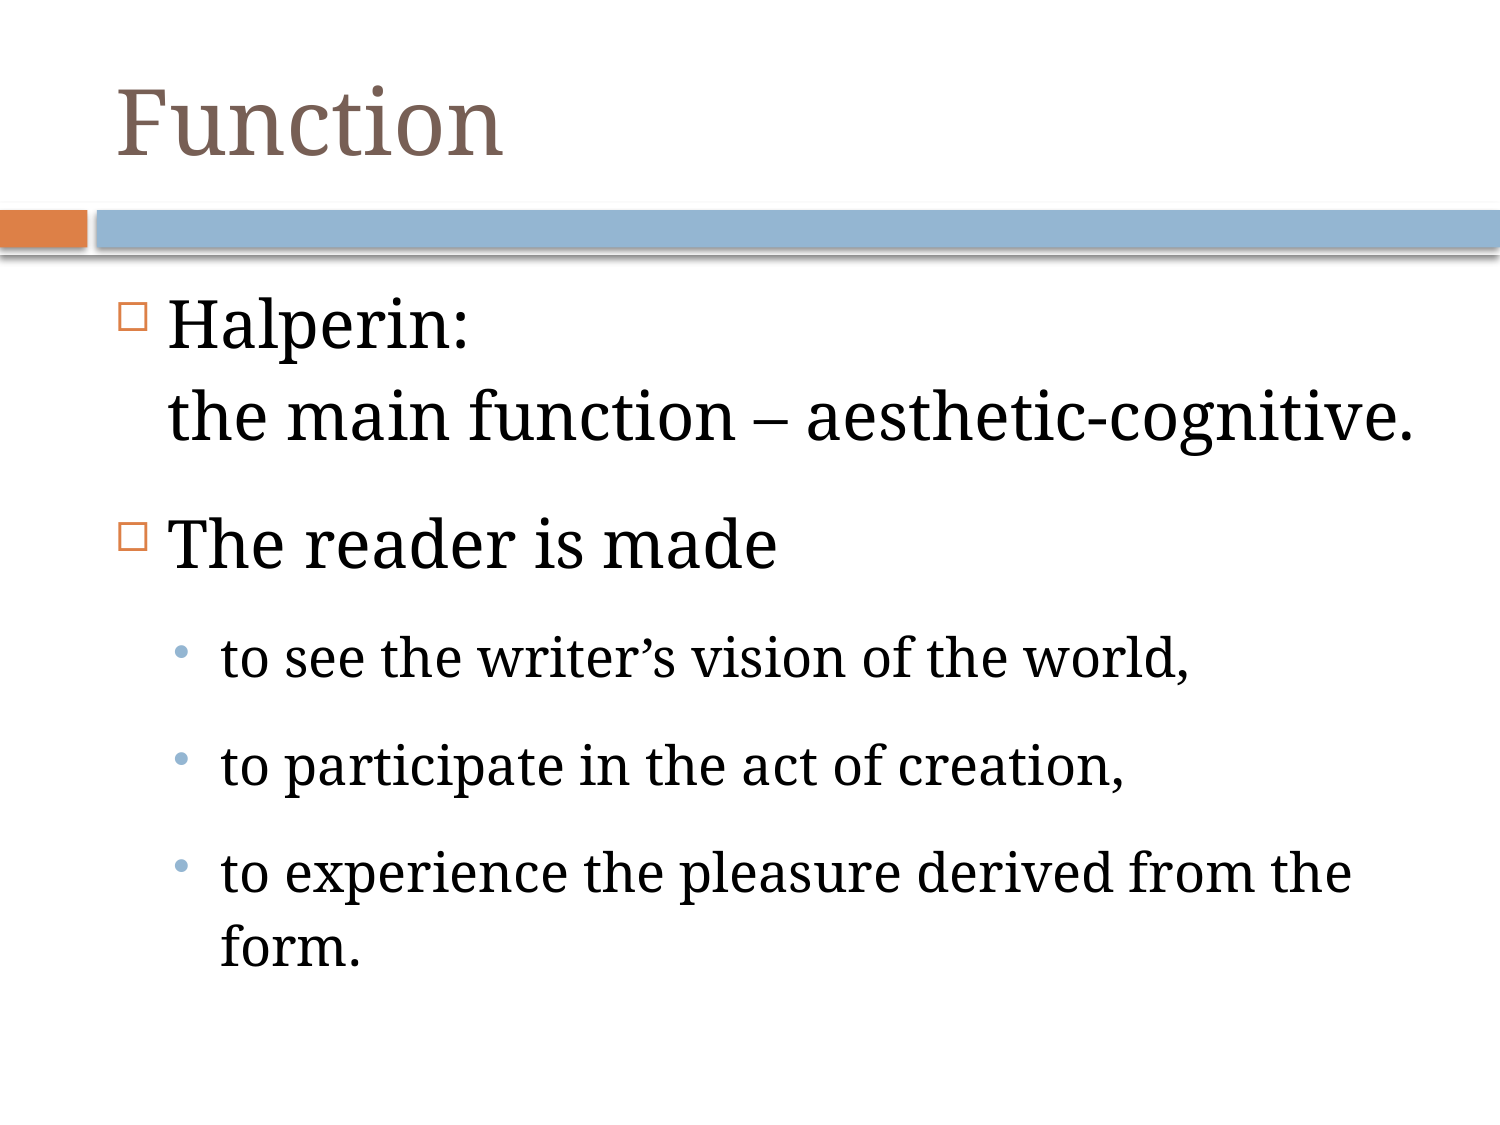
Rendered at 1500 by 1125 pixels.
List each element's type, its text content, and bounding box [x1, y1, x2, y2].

title Function [100, 37, 1438, 200]
list Halperin: the main function – aesthetic-cognitive. The reader is made to see the writer’s vision of the world, to participate in the act of creation, to experience the pleasure derived from the form. [100, 262, 1438, 1000]
